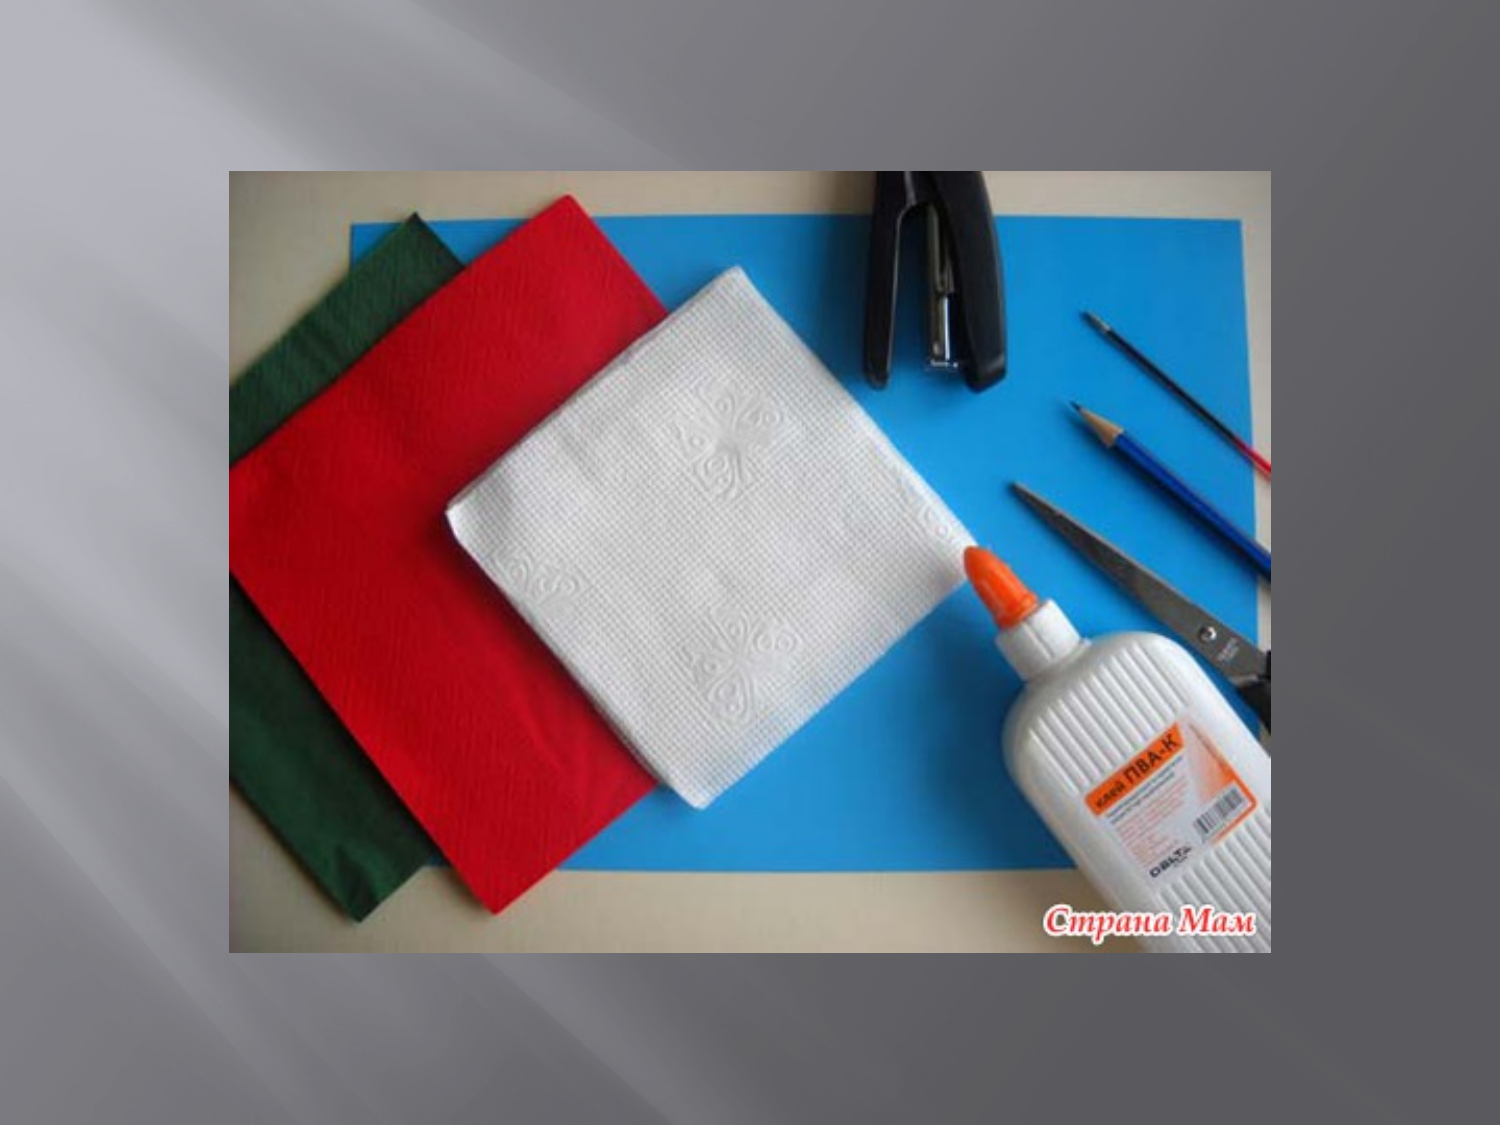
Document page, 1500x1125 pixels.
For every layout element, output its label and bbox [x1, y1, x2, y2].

picture [228, 171, 1272, 954]
